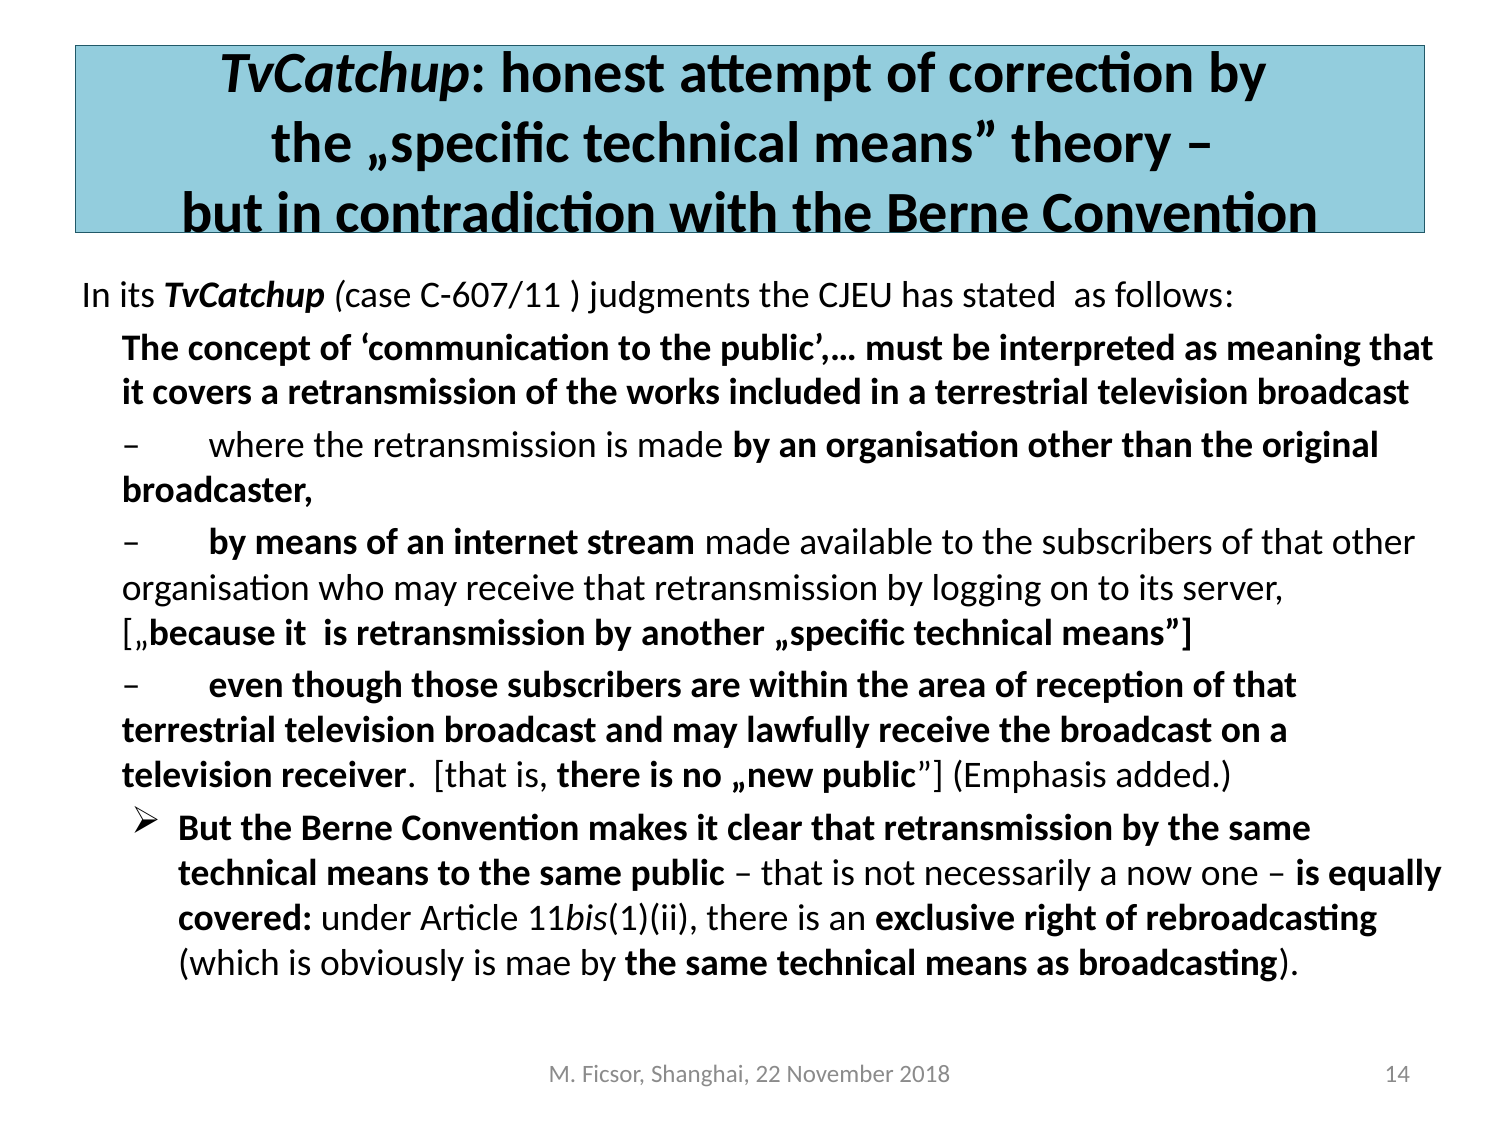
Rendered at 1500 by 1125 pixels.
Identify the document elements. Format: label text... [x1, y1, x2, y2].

list In its TvCatchup (case C-607/11 ) judgments the CJEU has stated as follows: The concept of ‘communication to the public’,… must be interpreted as meaning that it covers a retransmission of the works included in a terrestrial television broadcast – where the retransmission is made by an organisation other than the original broadcaster, – by means of an internet stream made available to the subscribers of that other organisation who may receive that retransmission by logging on to its server, [„because it is retransmission by another „specific technical means”] – even though those subscribers are within the area of reception of that terrestrial television broadcast and may lawfully receive the broadcast on a television receiver. [that is, there is no „new public”] (Emphasis added.) But the Berne Convention makes it clear that retransmission by the same technical means to the same public – that is not necessarily a now one – is equally covered: under Article 11bis(1)(ii), there is an exclusive right of rebroadcasting (which is obviously is mae by the same technical means as broadcasting). [41, 262, 1459, 1005]
footer M. Ficsor, Shanghai, 22 November 2018 [512, 1042, 988, 1103]
slide_number 14 [1074, 1042, 1425, 1103]
title TvCatchup: honest attempt of correction by the „specific technical means” theory – but in contradiction with the Berne Convention [75, 45, 1425, 233]
